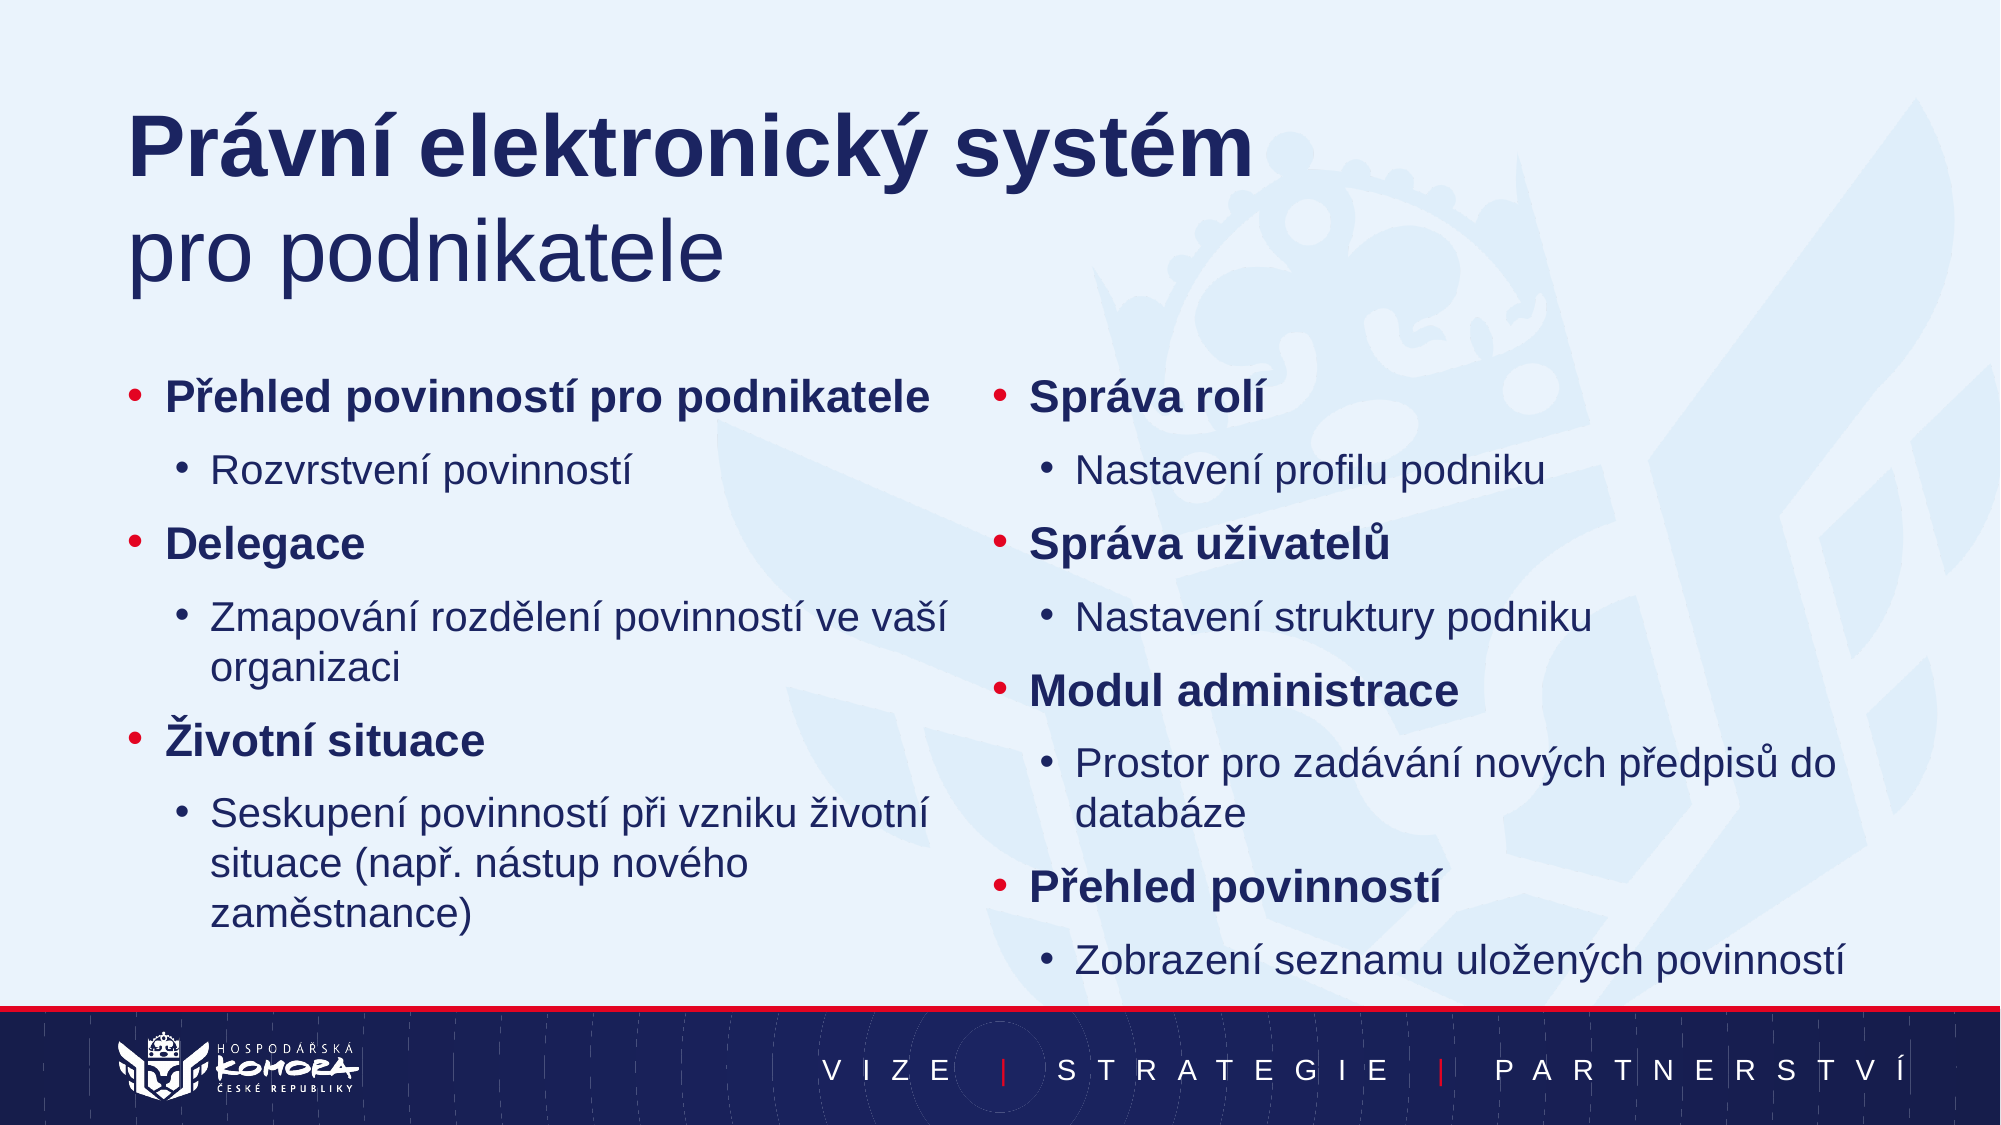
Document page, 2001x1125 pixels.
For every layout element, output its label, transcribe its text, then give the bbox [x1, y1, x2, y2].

text_box Přehled povinností pro podnikatele Rozvrstvení povinností Delegace Zmapování rozdělení povinností ve vaší organizaci Životní situace Seskupení povinností při vzniku životní situace (např. nástup nového zaměstnance) [112, 359, 977, 977]
text_box Právní elektronický systém pro podnikatele [112, 81, 2000, 269]
text_box Správa rolí Nastavení profilu podniku Správa uživatelů Nastavení struktury podniku Modul administrace Prostor pro zadávání nových předpisů do databáze Přehled povinností Zobrazení seznamu uložených povinností [977, 359, 1894, 977]
